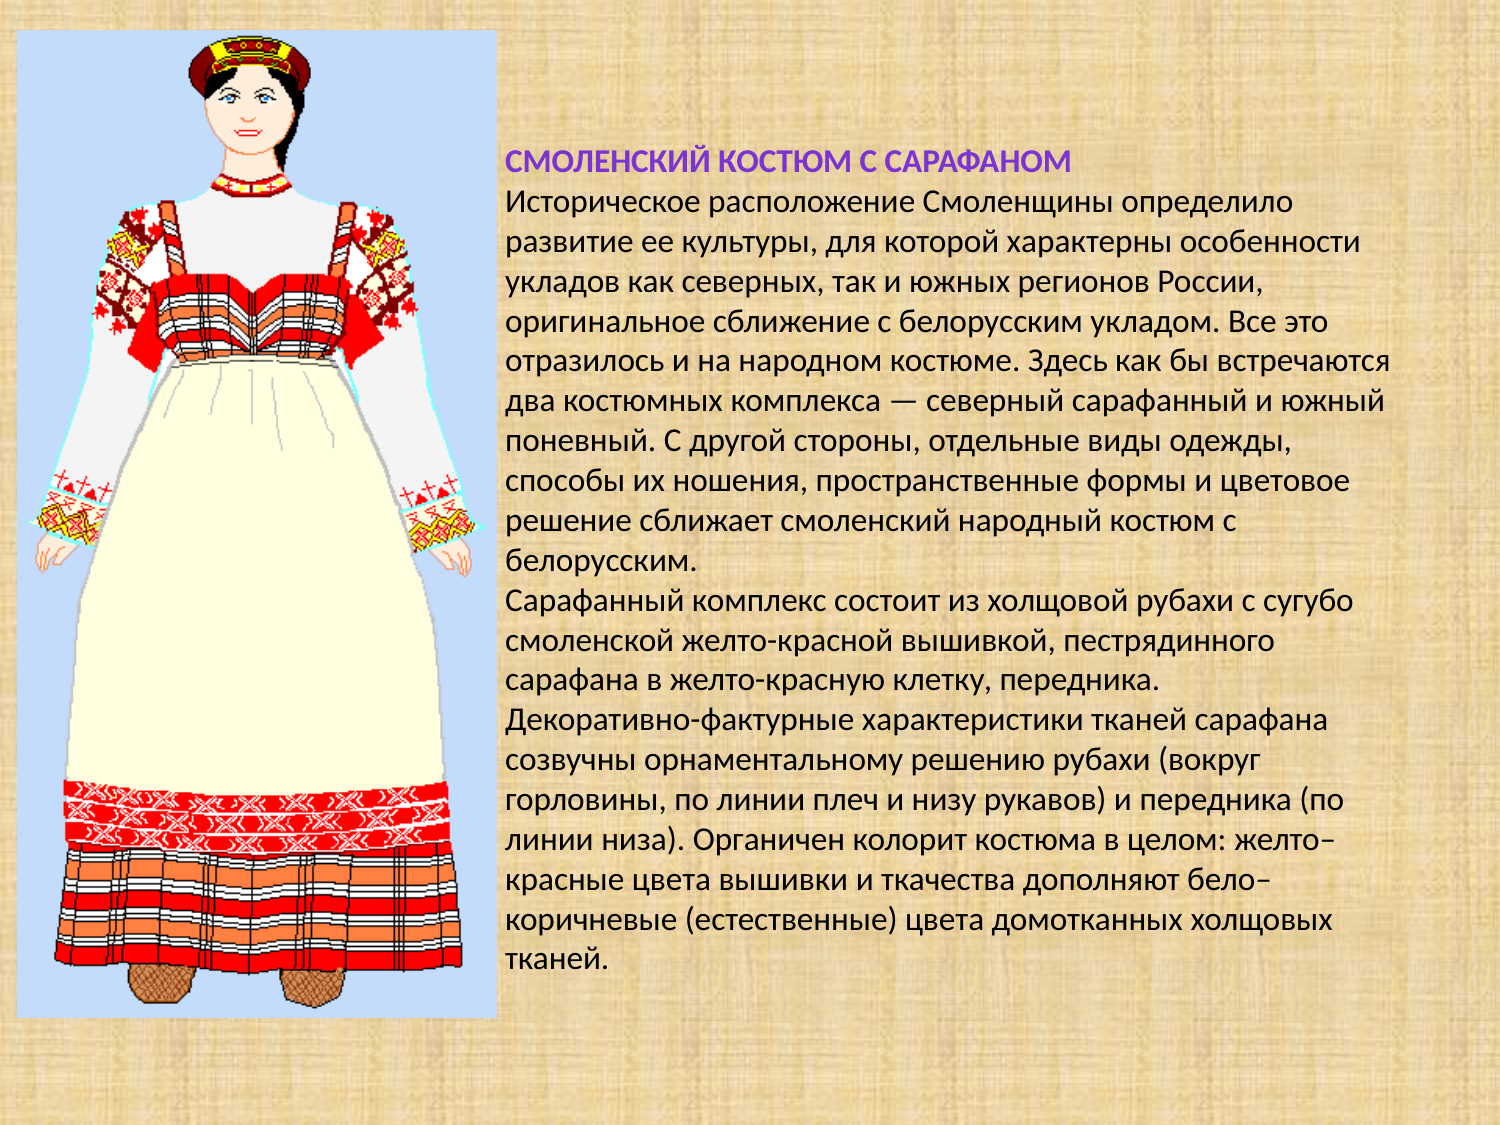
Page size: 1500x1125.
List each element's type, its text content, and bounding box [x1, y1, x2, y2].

title Смоленский костюм с сарафаном Историческое расположение Смоленщины определило развитие ее культуры, для которой характерны особенности укладов как северных, так и южных регионов России, оригинальное сближение с белорусским укладом. Все это отразилось и на народном костюме. Здесь как бы встречаются два костюмных комплекса — северный сарафанный и южный поневный. С другой стороны, отдельные виды одежды, способы их ношения, пространственные формы и цветовое решение сближает смоленский народный костюм с белорусским. Сарафанный комплекс состоит из холщовой рубахи с сугубо смоленской желто-красной вышивкой, пестрядинного сарафана в желто-красную клетку, передника. Декоративно-фактурные характеристики тканей сарафана созвучны орнаментальному решению рубахи (вокруг горловины, по линии плеч и низу рукавов) и передника (по линии низа). Органичен колорит костюма в целом: желто–красные цвета вышивки и ткачества дополняют бело–коричневые (естественные) цвета домотканных холщовых тканей. [490, 45, 1425, 1106]
picture [17, 30, 498, 1018]
